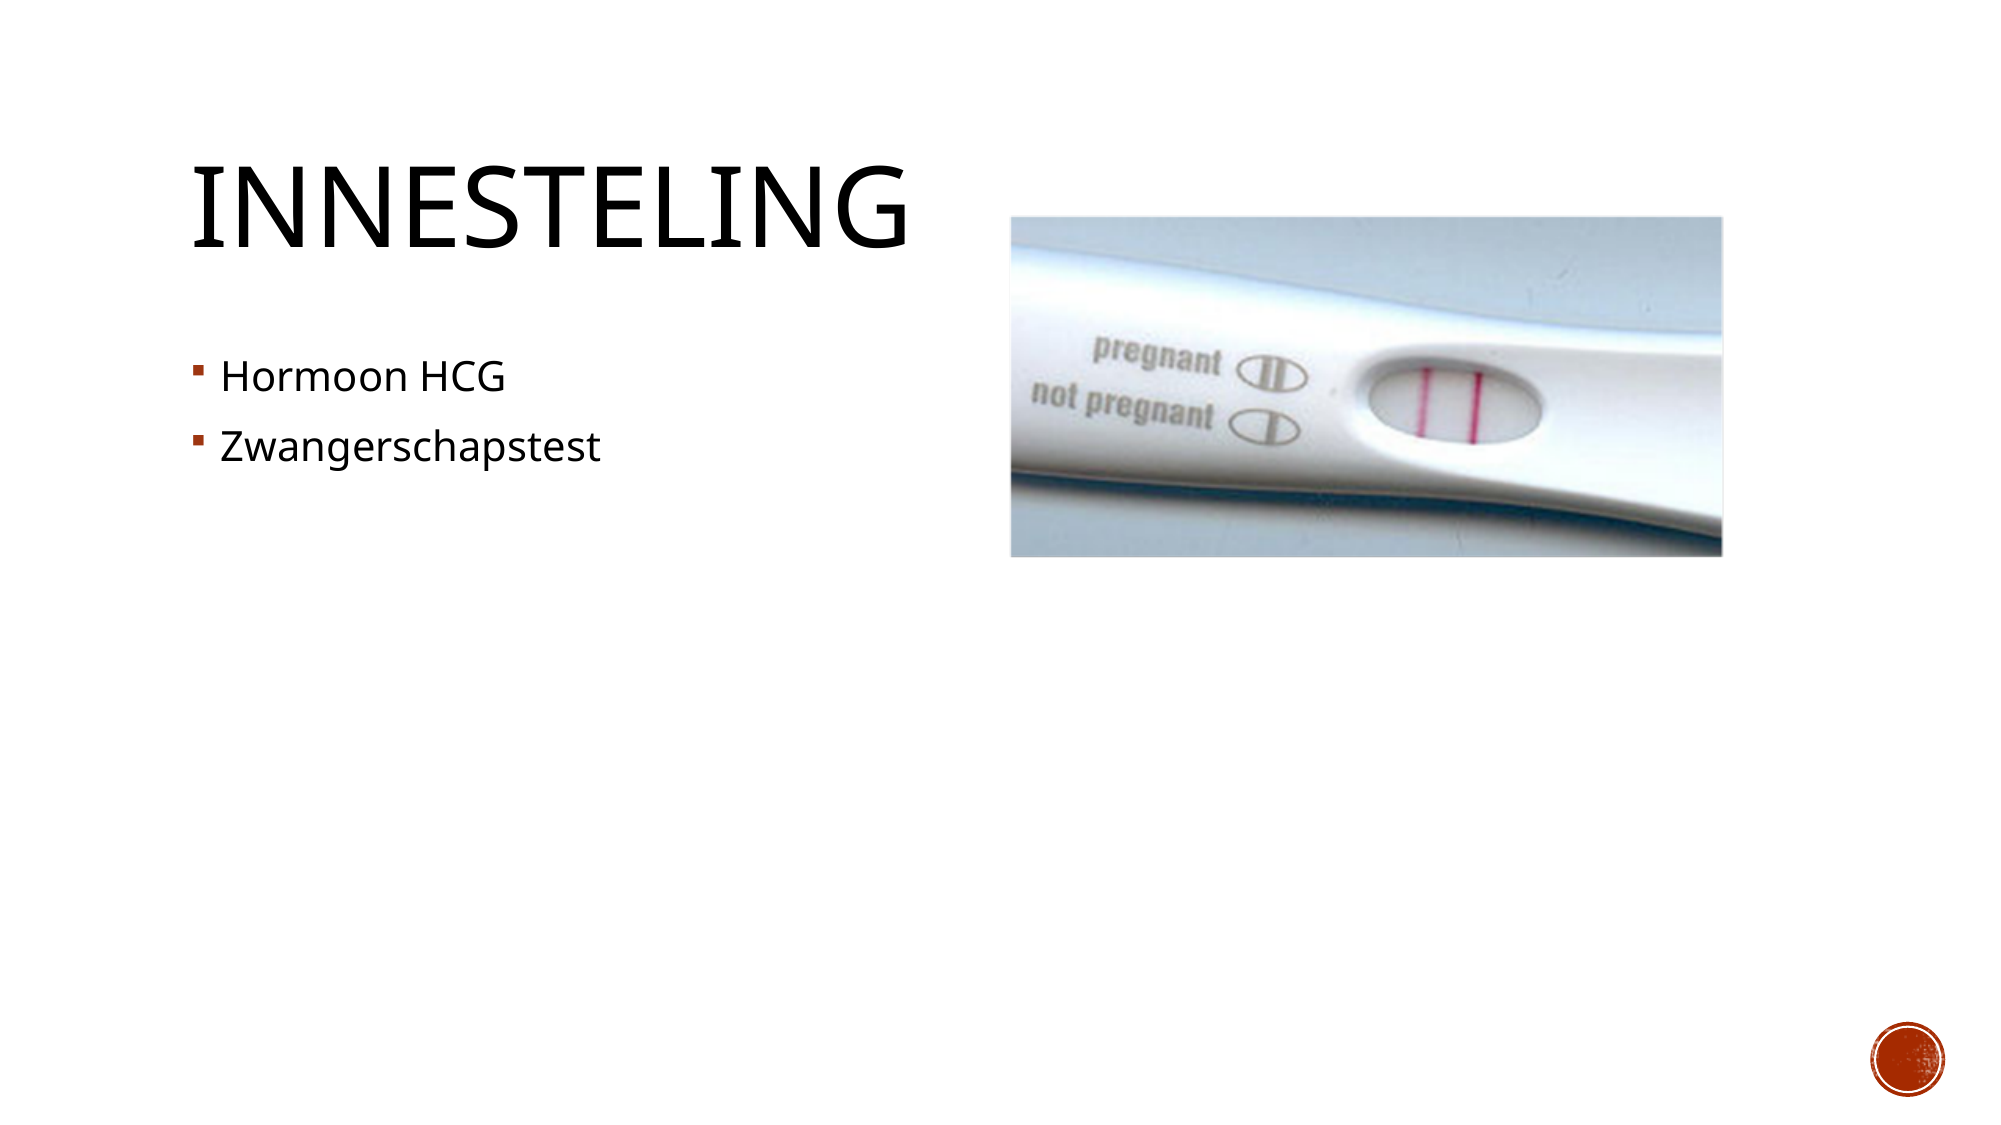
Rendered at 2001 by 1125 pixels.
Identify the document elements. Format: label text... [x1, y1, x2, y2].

title Innesteling [175, 79, 1826, 344]
picture [955, 211, 1897, 565]
list Hormoon HCG Zwangerschapstest [175, 348, 1826, 1013]
